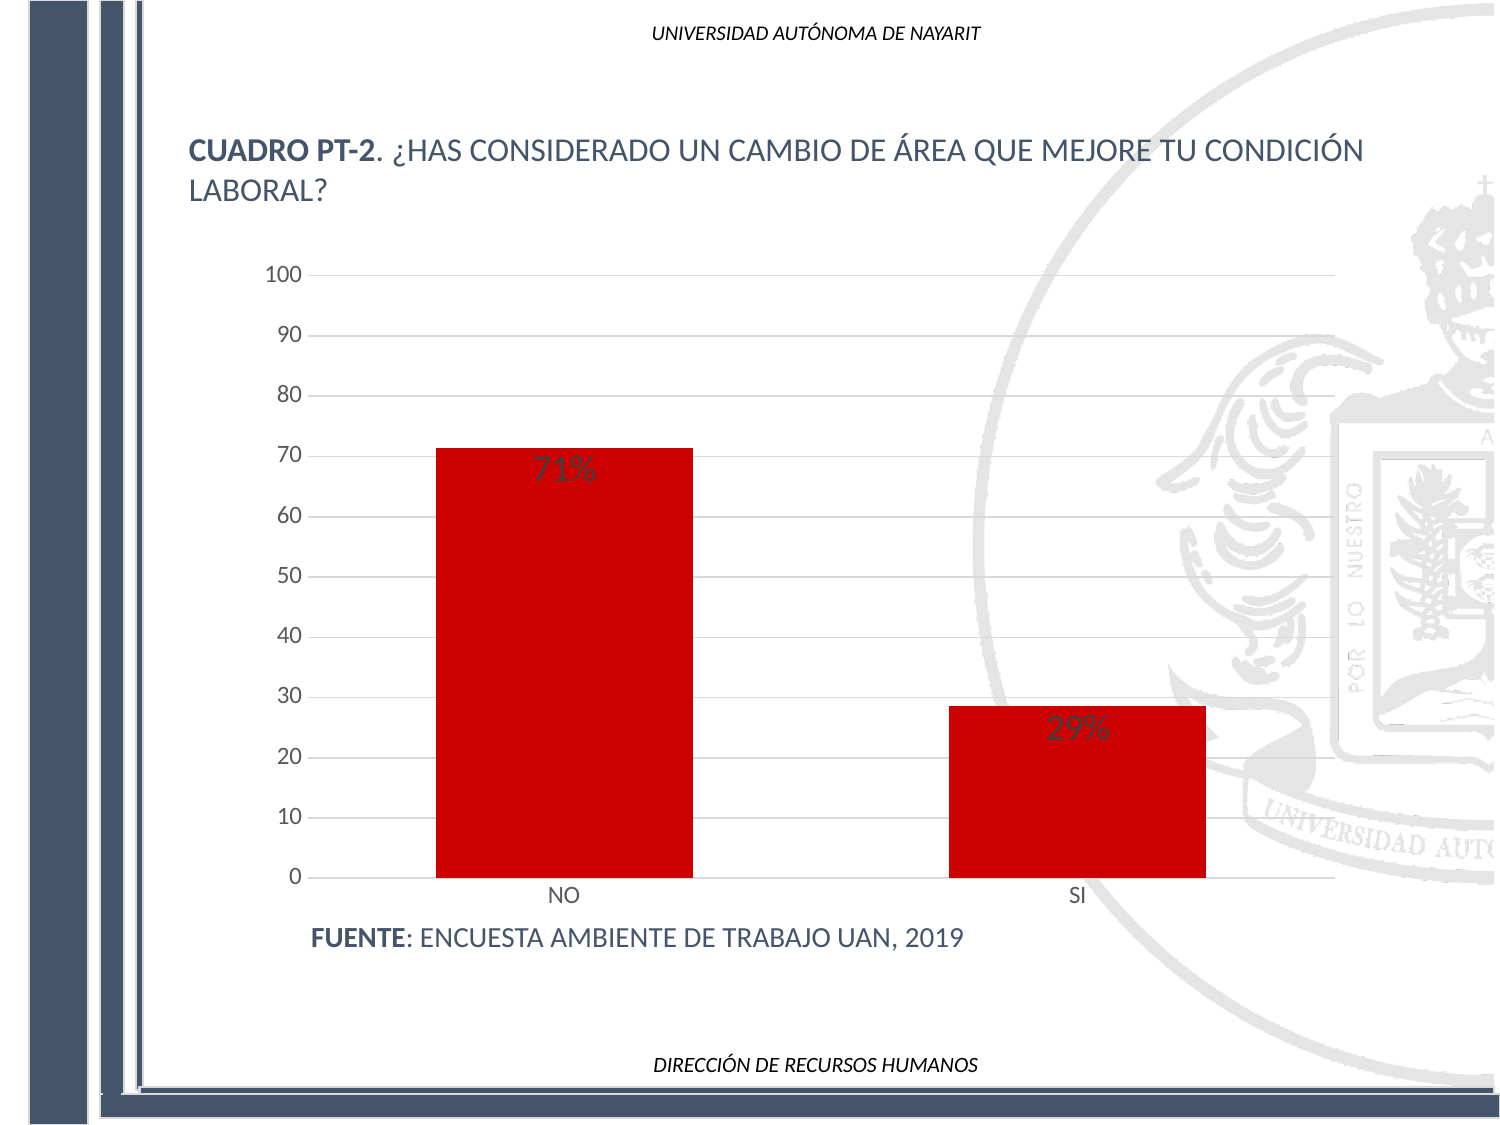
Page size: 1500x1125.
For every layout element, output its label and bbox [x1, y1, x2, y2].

text_box [29, 0, 1500, 1125]
chart [241, 249, 1357, 923]
